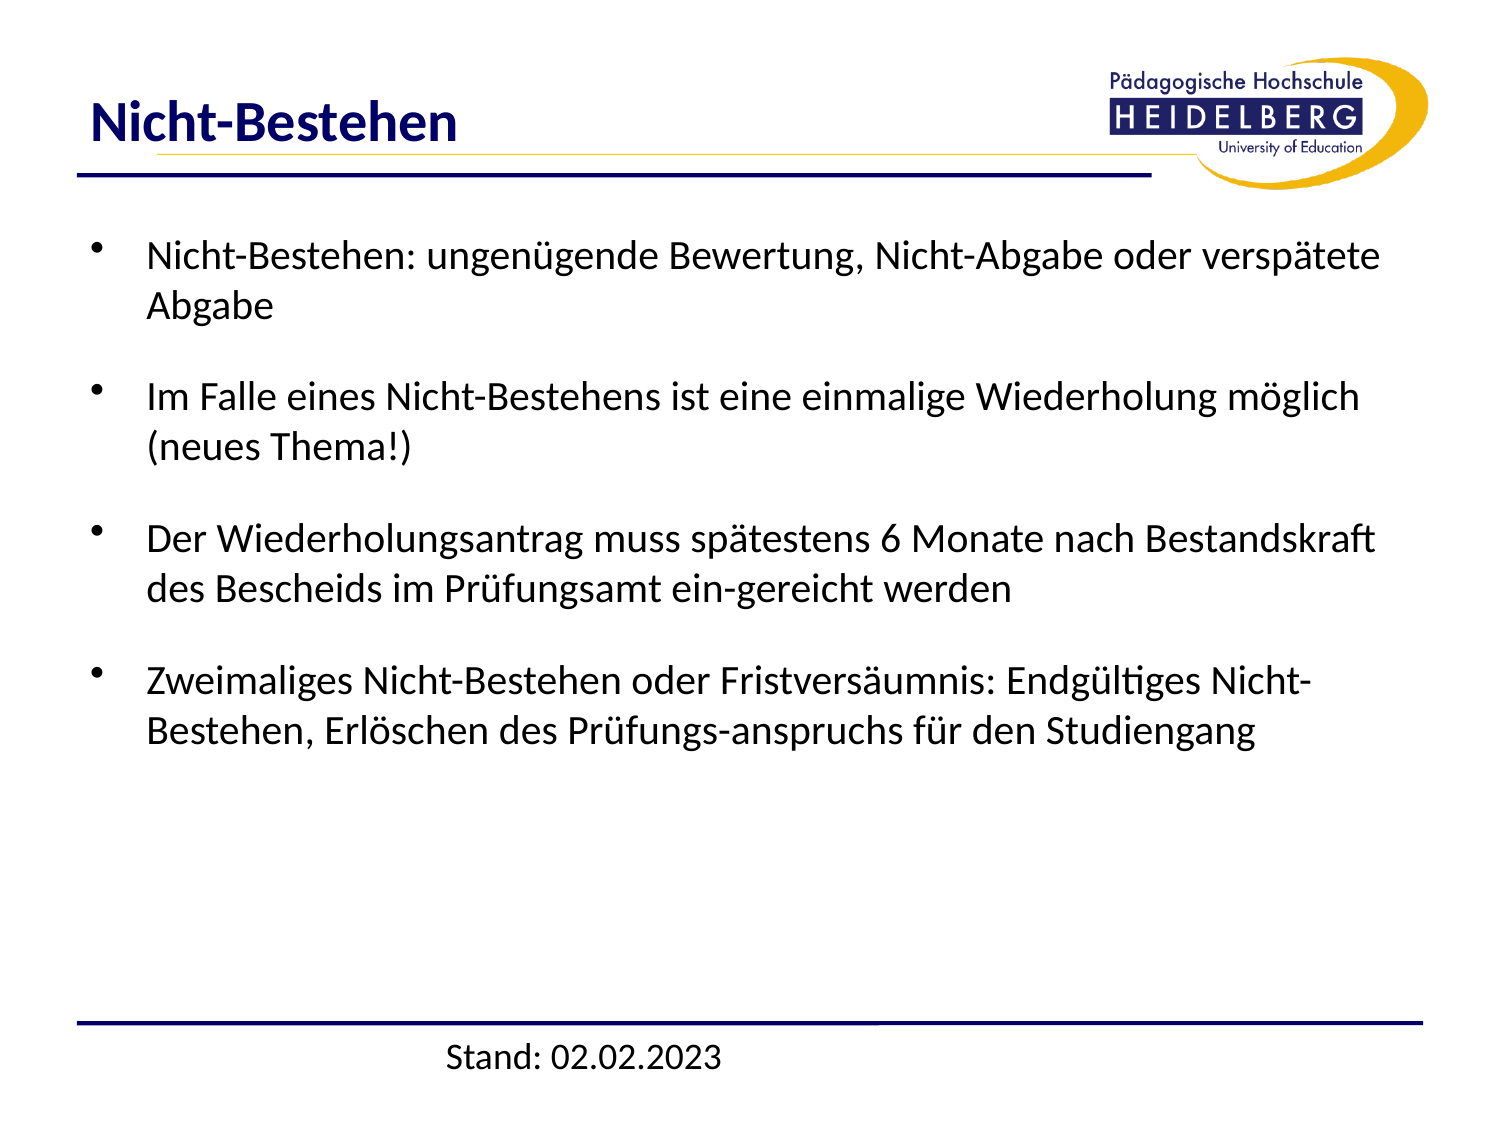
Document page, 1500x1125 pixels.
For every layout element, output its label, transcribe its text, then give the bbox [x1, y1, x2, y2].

picture [1108, 54, 1430, 192]
title Nicht-Bestehen [75, 24, 1105, 212]
footer Stand: 02.02.2023 [430, 1024, 1341, 1103]
list Nicht-Bestehen: ungenügende Bewertung, Nicht-Abgabe oder verspätete Abgabe Im Falle eines Nicht-Bestehens ist eine einmalige Wiederholung möglich (neues Thema!) Der Wiederholungsantrag muss spätestens 6 Monate nach Bestandskraft des Bescheids im Prüfungsamt ein-gereicht werden Zweimaliges Nicht-Bestehen oder Fristversäumnis: Endgültiges Nicht-Bestehen, Erlöschen des Prüfungs-anspruchs für den Studiengang [75, 220, 1425, 1012]
